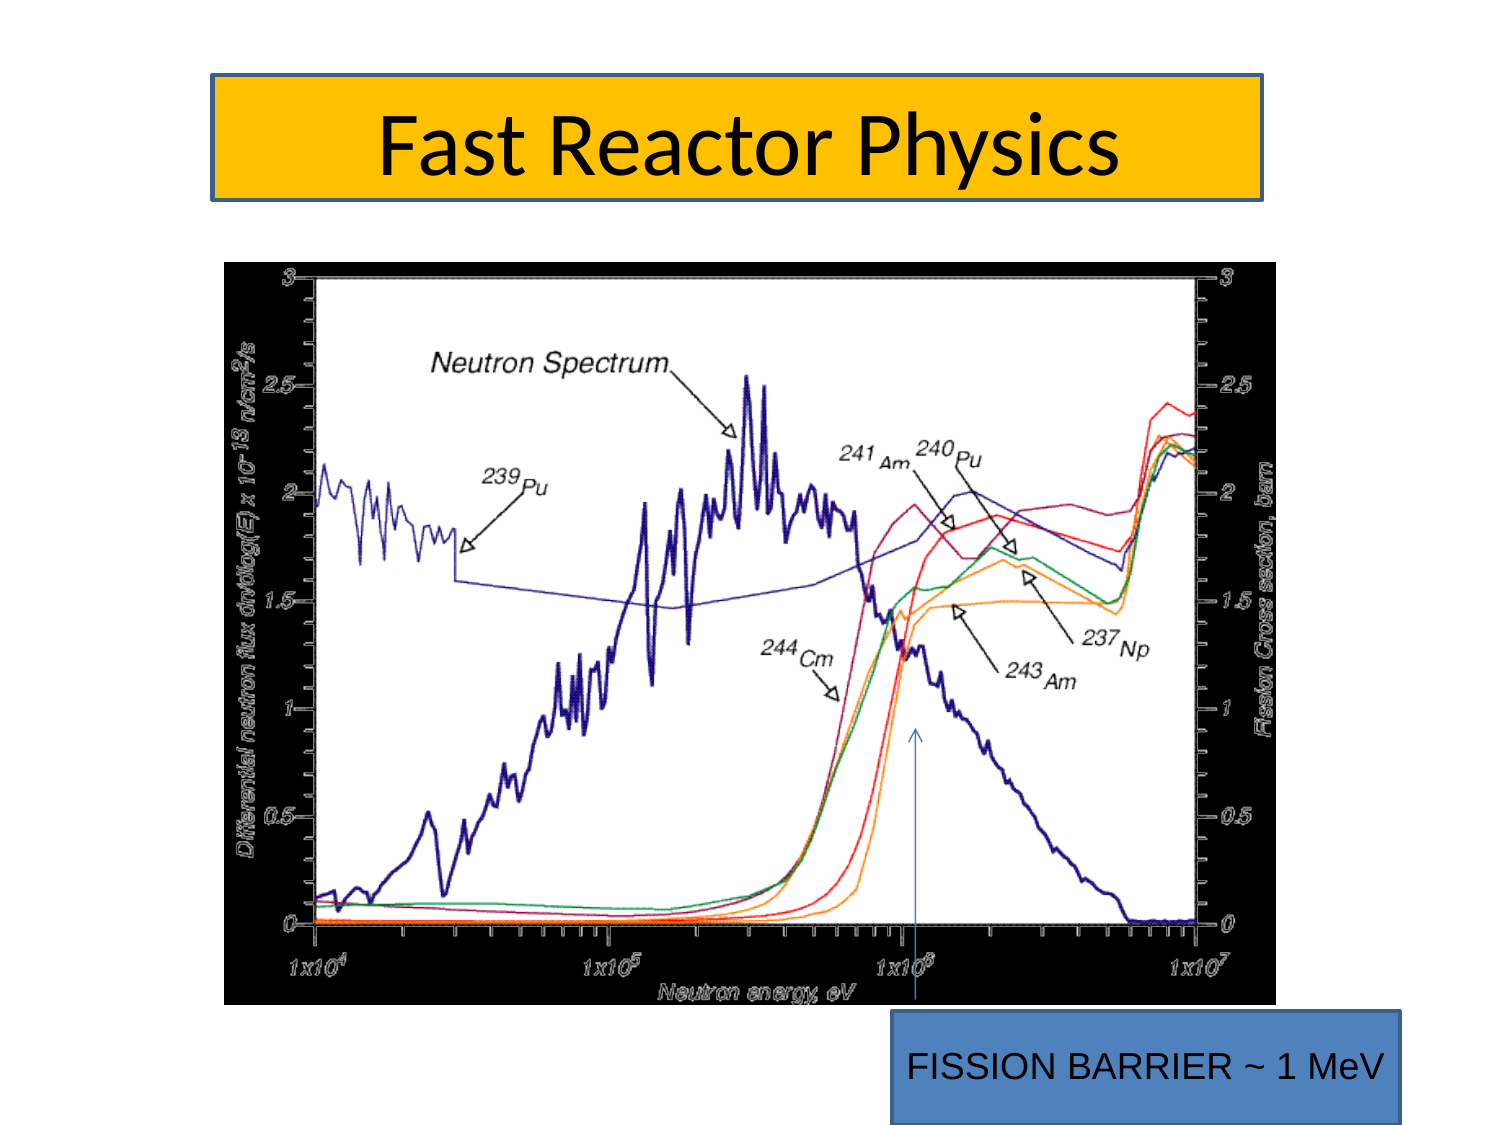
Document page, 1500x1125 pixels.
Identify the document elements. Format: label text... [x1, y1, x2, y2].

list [223, 262, 1277, 1006]
title Fast Reactor Physics [74, 44, 1426, 233]
text_box [890, 1009, 1402, 1125]
text_box FISSION BARRIER ~ 1 MeV [891, 1034, 1424, 1095]
